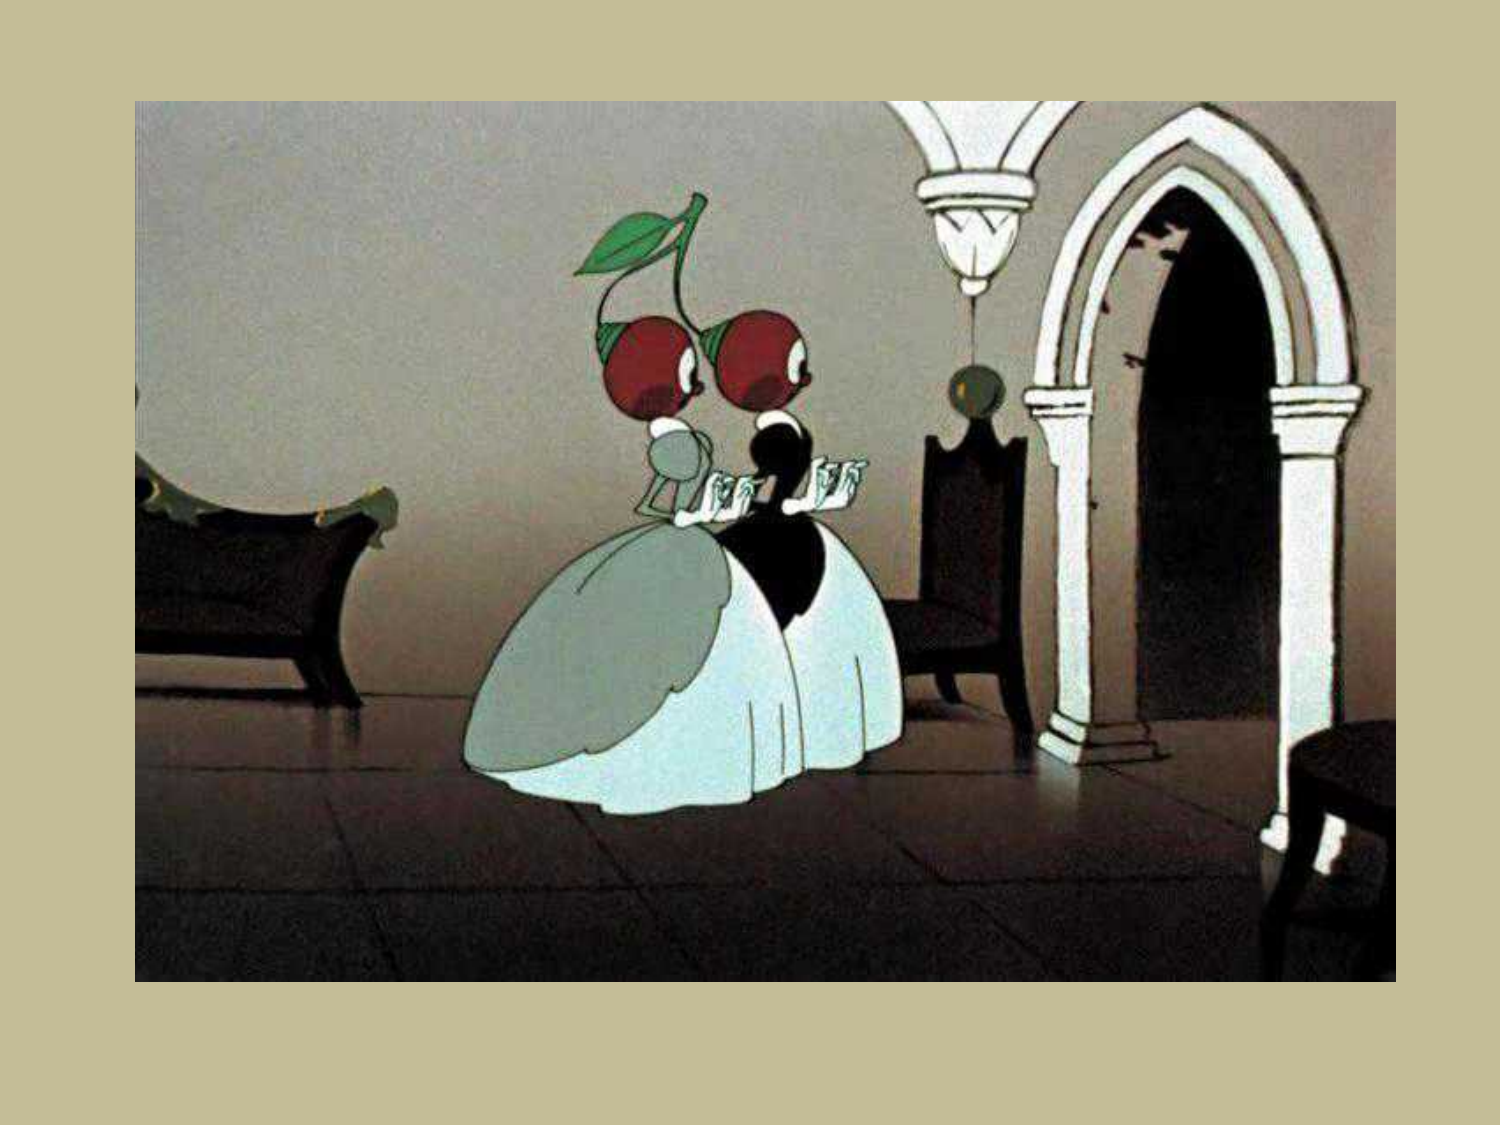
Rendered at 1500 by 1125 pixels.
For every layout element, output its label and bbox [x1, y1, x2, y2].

list [135, 101, 1396, 982]
